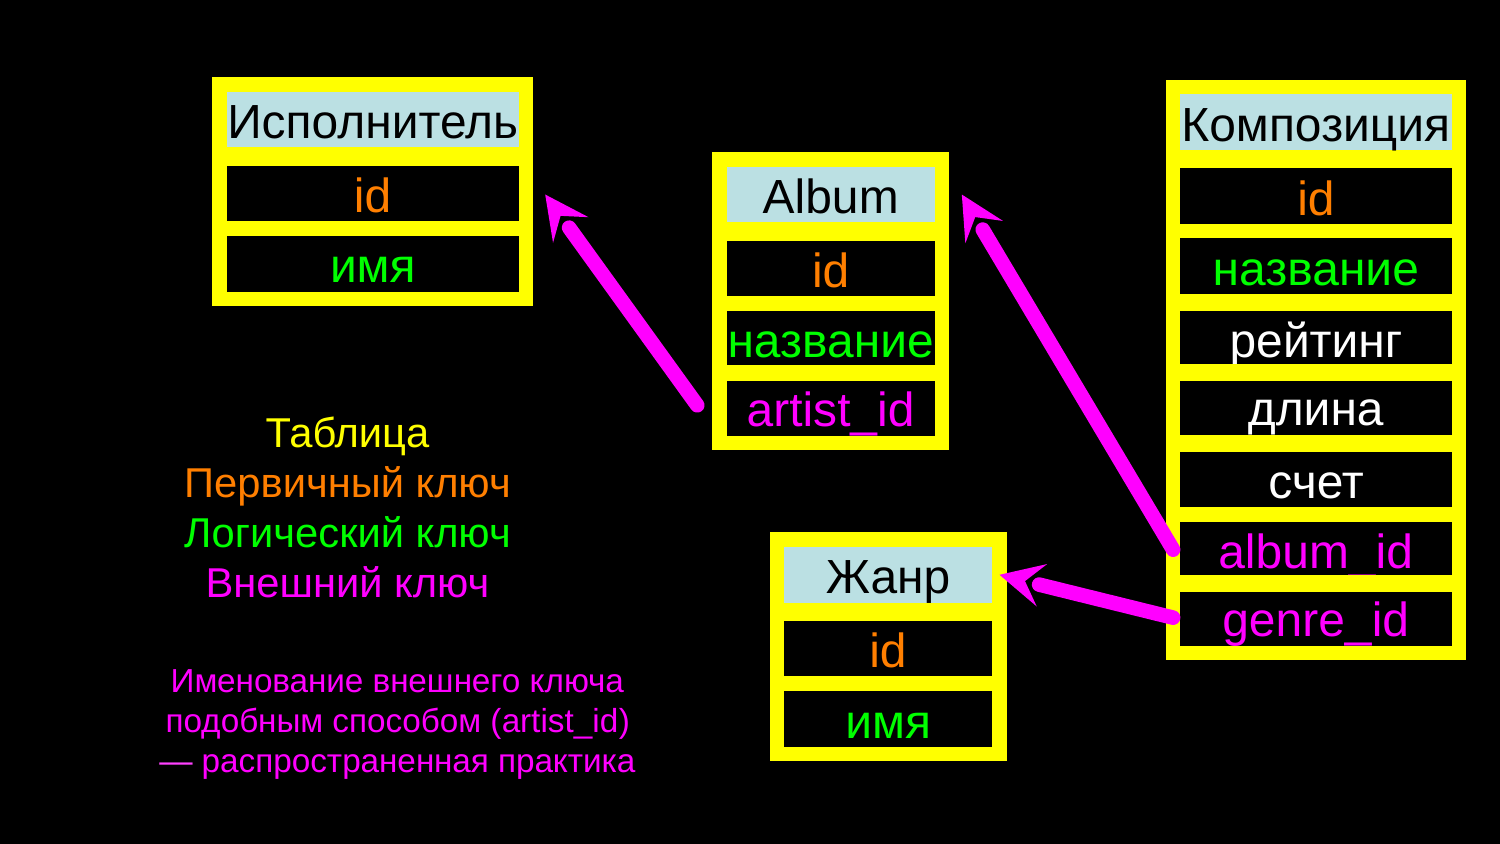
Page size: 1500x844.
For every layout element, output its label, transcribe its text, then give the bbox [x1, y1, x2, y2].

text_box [961, 194, 1174, 550]
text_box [544, 194, 698, 406]
text_box Исполнитель [219, 84, 527, 155]
text_box рейтинг [1179, 303, 1459, 371]
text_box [999, 574, 1174, 618]
text_box id [719, 233, 943, 303]
text_box имя [219, 228, 527, 299]
text_box название [719, 303, 943, 372]
text_box Album [719, 159, 943, 230]
text_box Именование внешнего ключа подобным способом (artist_id) — распространенная практика [151, 639, 644, 799]
text_box genre_id [1173, 582, 1459, 653]
text_box artist_id [719, 372, 943, 443]
text_box длина [1179, 371, 1459, 442]
text_box album_id [1173, 514, 1459, 582]
text_box id [776, 613, 1000, 683]
text_box счет [1179, 444, 1459, 514]
text_box Таблица Первичный ключ Логический ключ Внешний ключ [167, 405, 528, 607]
text_box название [1179, 230, 1459, 302]
text_box Жанр [776, 539, 1000, 610]
text_box Композиция [1173, 86, 1459, 158]
text_box имя [776, 683, 1000, 755]
text_box id [219, 158, 527, 228]
text_box id [1173, 160, 1459, 230]
